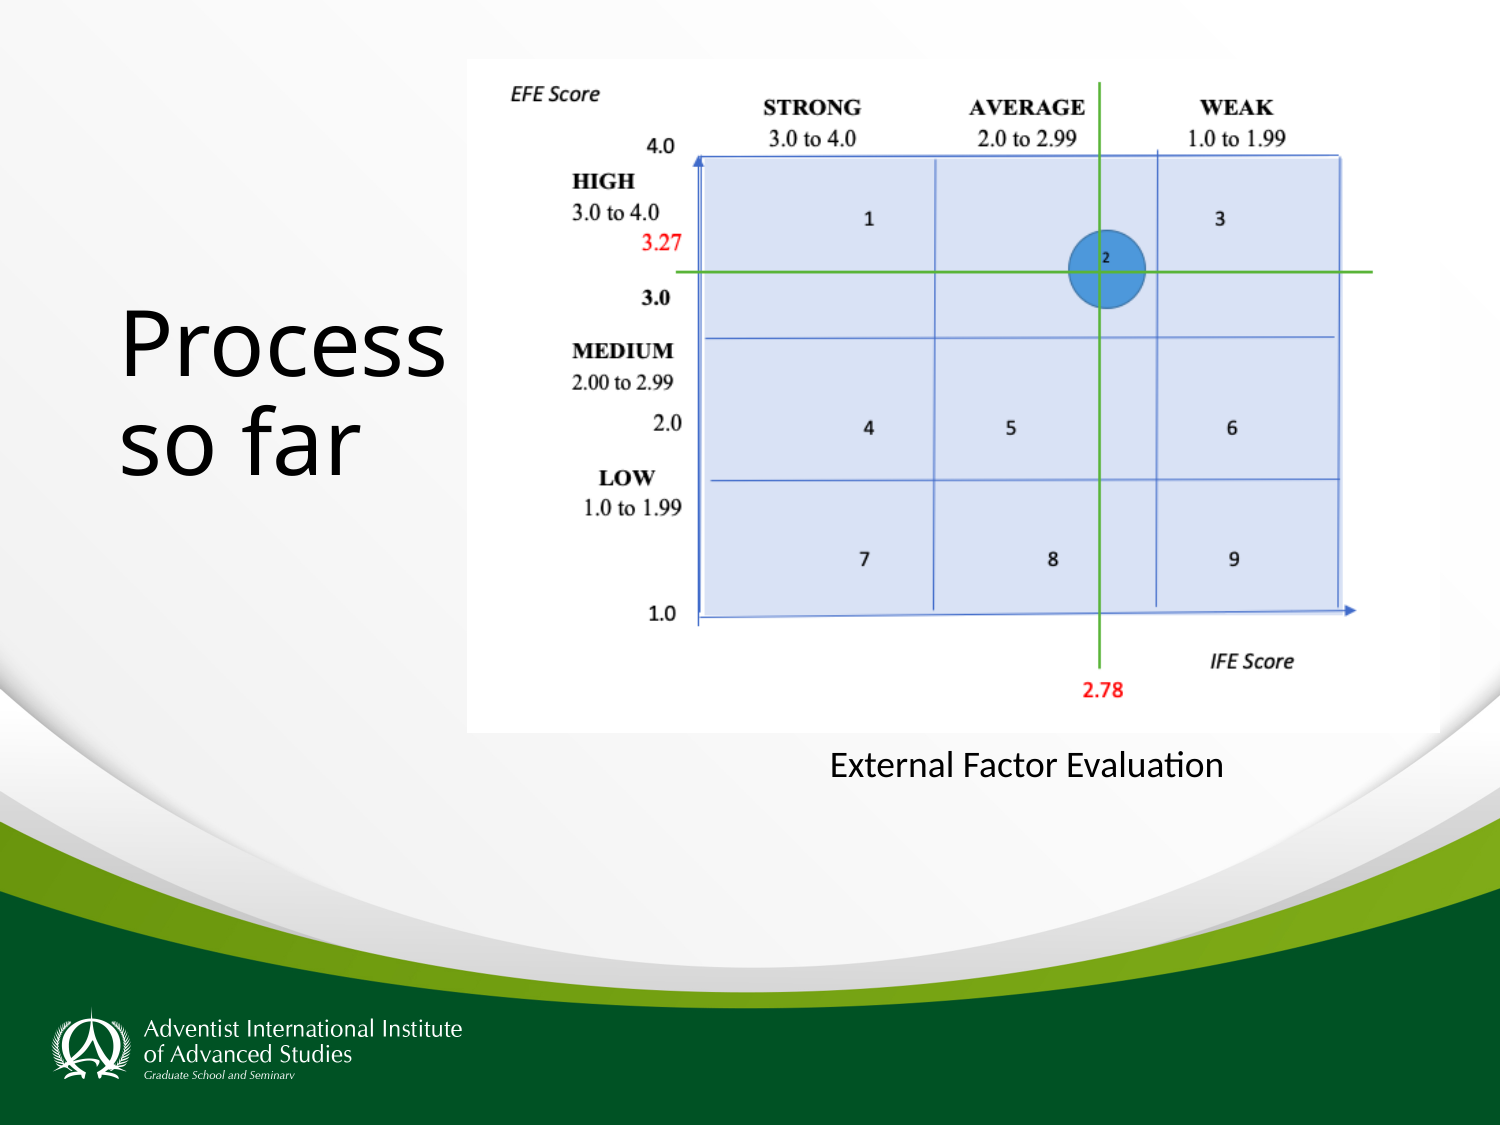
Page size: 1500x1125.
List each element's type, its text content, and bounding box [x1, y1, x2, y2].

title Process so far [103, 59, 467, 733]
picture [0, 0, 1500, 1125]
text_box External Factor Evaluation [815, 733, 1240, 793]
